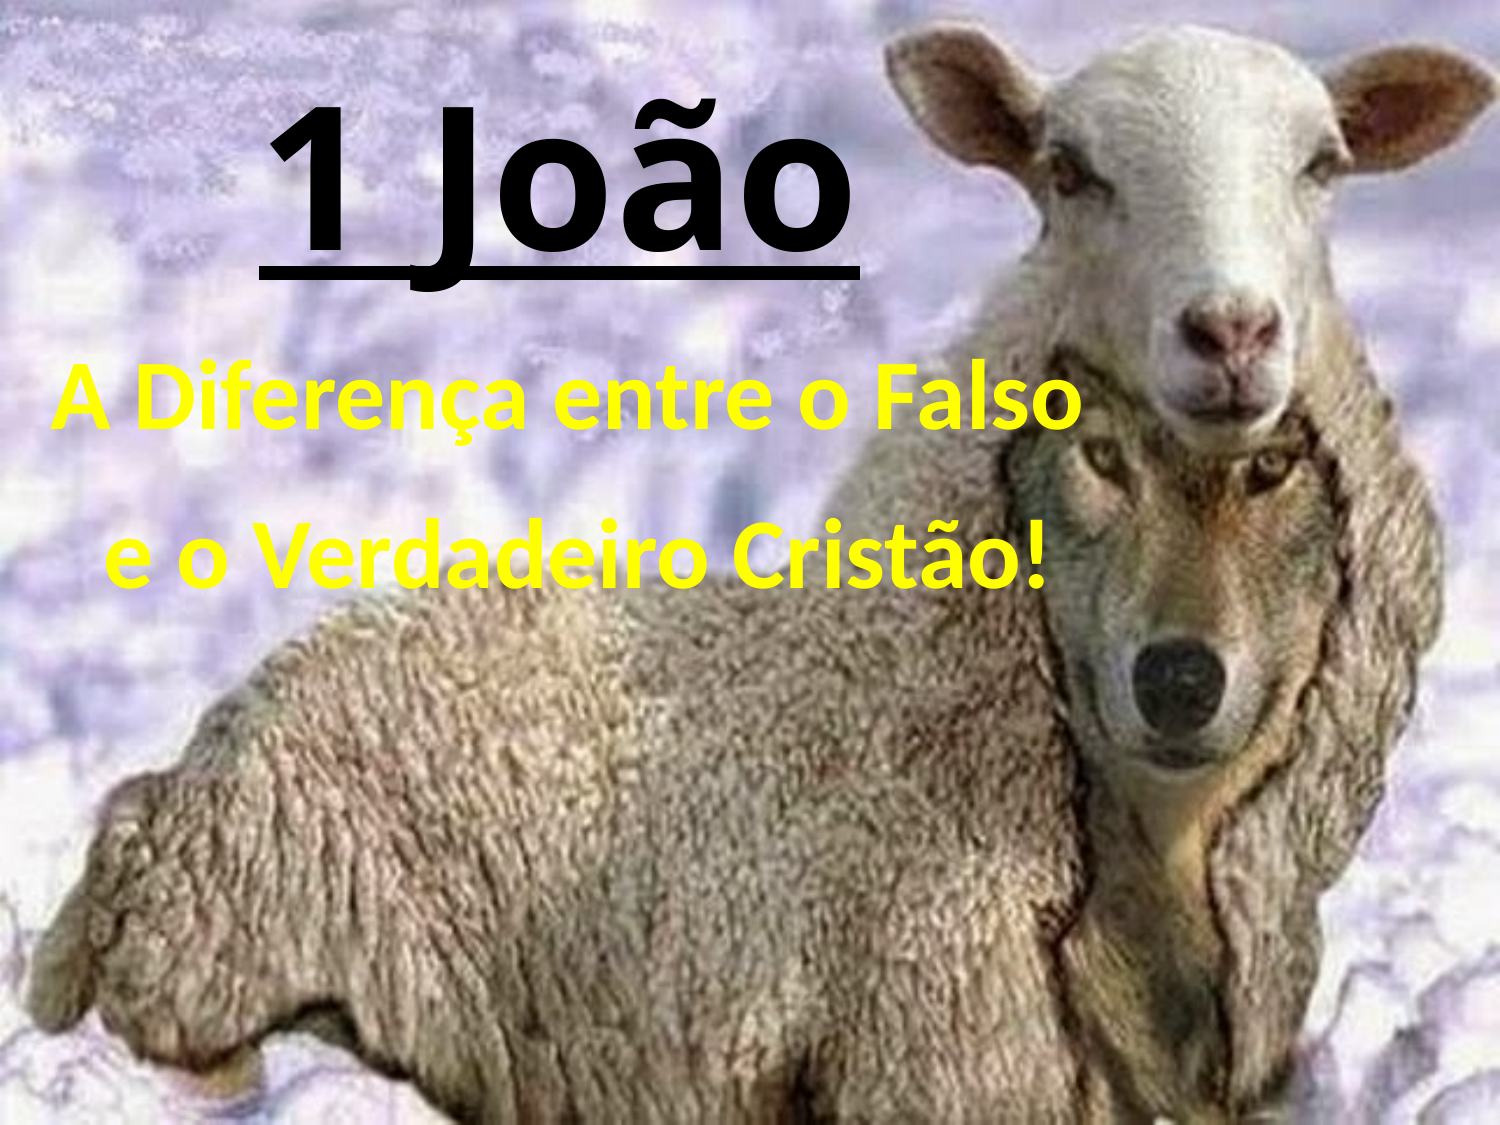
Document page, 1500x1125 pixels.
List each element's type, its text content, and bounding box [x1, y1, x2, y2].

text_box 1 João A Diferença entre o Falso e o Verdadeiro Cristão! [5, 7, 1365, 616]
picture [0, 0, 1500, 1125]
